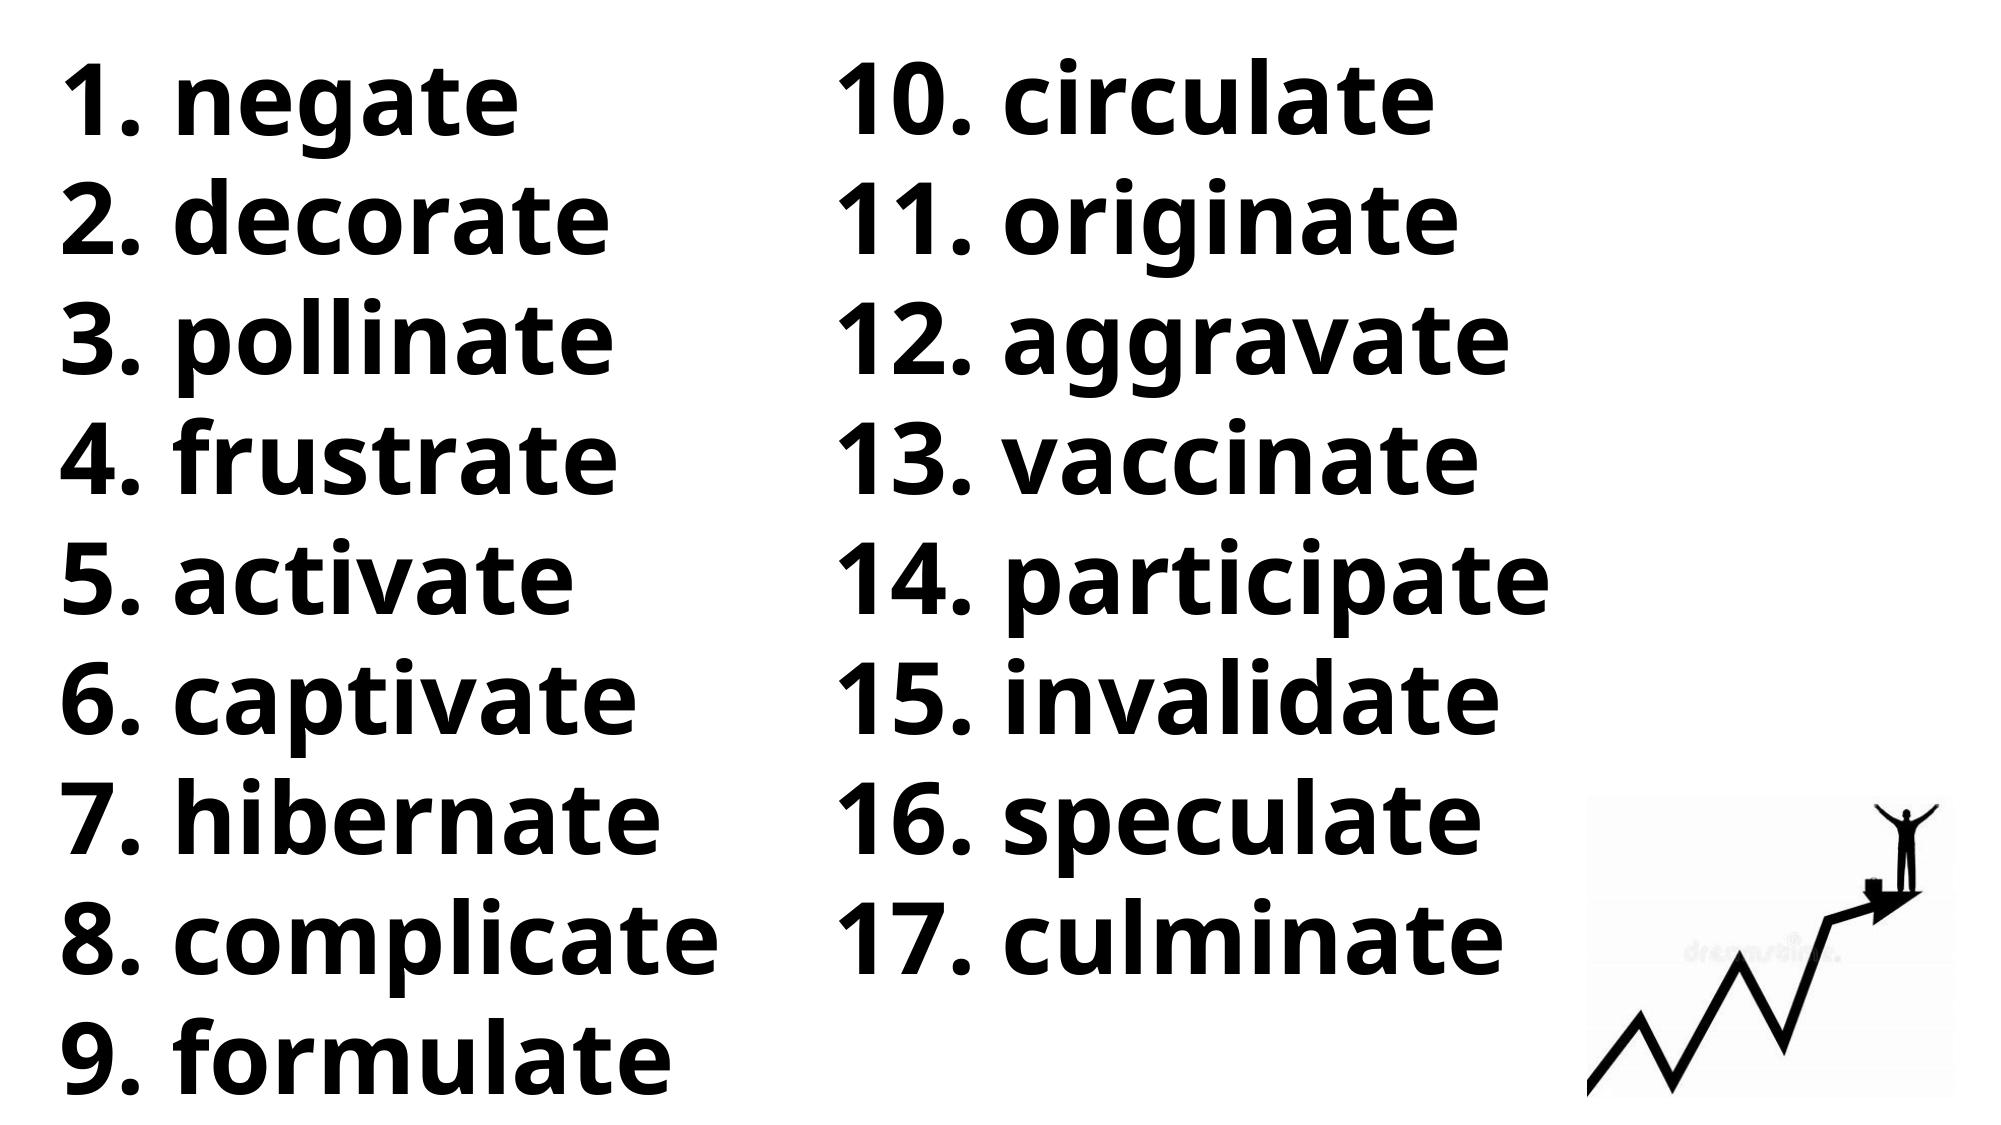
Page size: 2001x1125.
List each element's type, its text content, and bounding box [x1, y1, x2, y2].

text_box 10. circulate 11. originate 12. aggravate 13. vaccinate 14. participate 15. invalidate 16. speculate 17. culminate [818, 27, 1956, 1002]
picture [1587, 796, 1956, 1098]
text_box negate decorate pollinate frustrate activate captivate hibernate complicate formulate [44, 27, 923, 1122]
